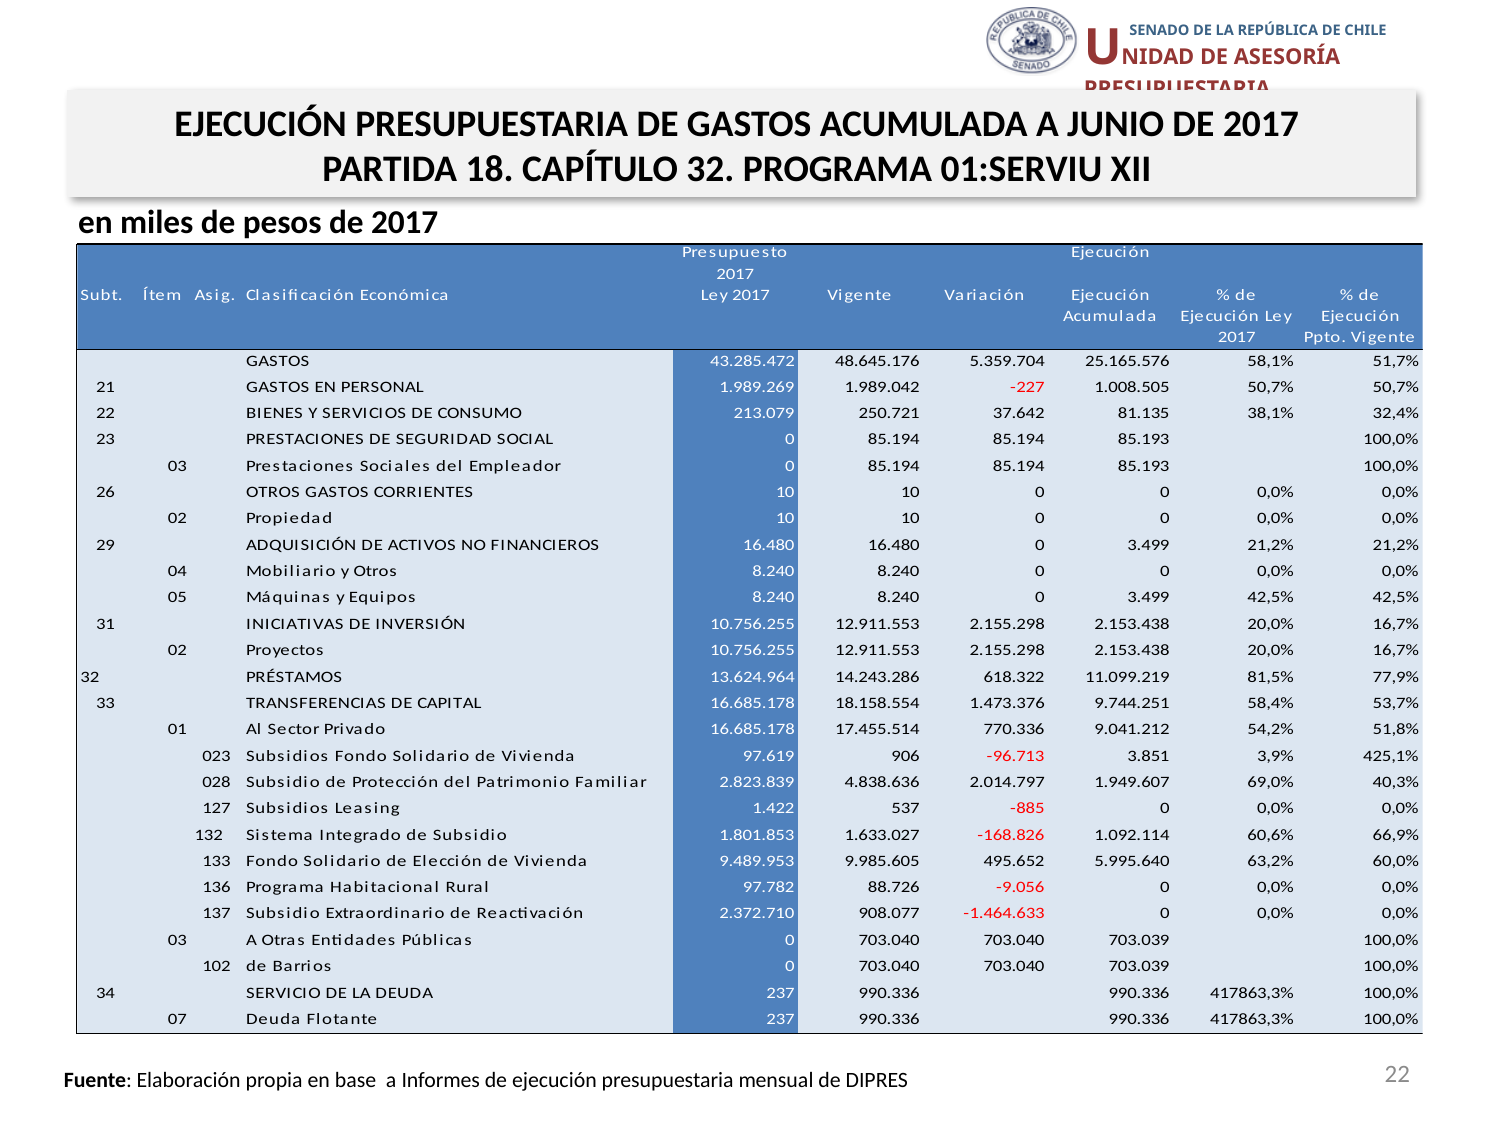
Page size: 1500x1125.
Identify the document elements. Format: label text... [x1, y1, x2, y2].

footer Fuente: Elaboración propia en base a Informes de ejecución presupuestaria mensual de DIPRES [48, 1058, 1428, 1119]
text_box EJECUCIÓN PRESUPUESTARIA DE GASTOS ACUMULADA A JUNIO DE 2017 PARTIDA 18. CAPÍTULO 32. PROGRAMA 01:SERVIU XII [67, 90, 1415, 197]
picture [986, 7, 1079, 76]
slide_number 22 [1074, 1043, 1425, 1103]
picture [75, 243, 1425, 1036]
text_box en miles de pesos de 2017 [63, 192, 1414, 268]
